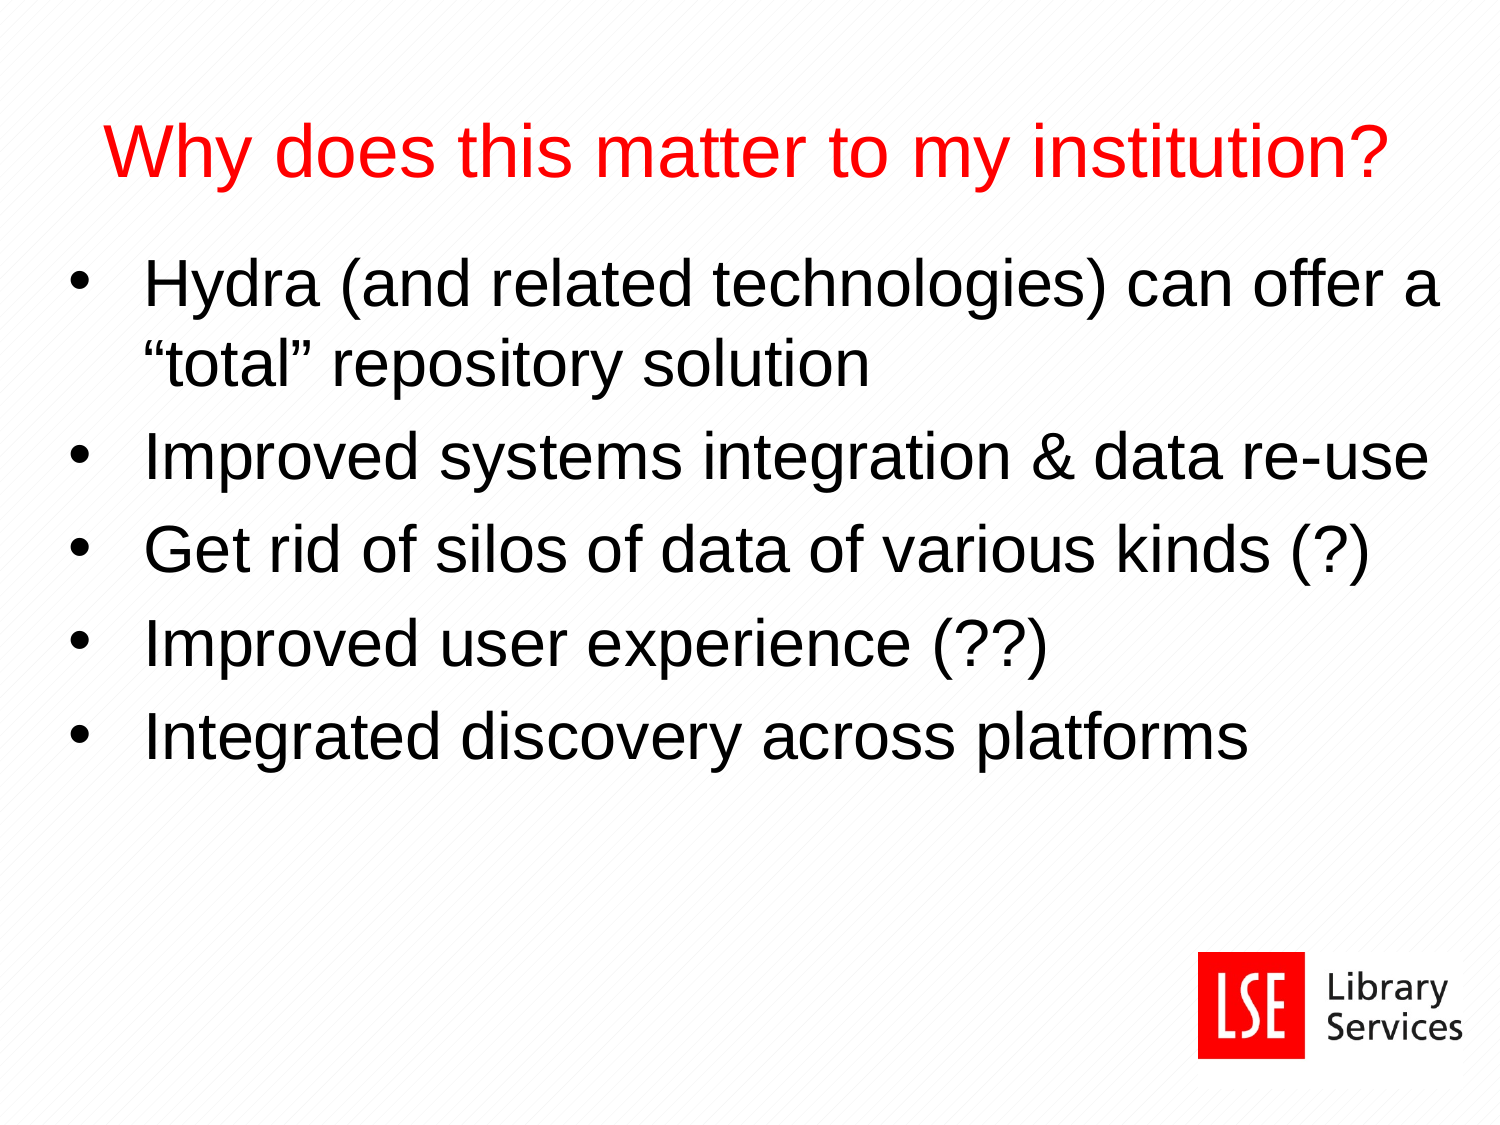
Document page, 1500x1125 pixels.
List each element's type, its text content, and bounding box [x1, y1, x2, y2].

title Why does this matter to my institution? [88, 52, 1412, 231]
subtitle Hydra (and related technologies) can offer a “total” repository solution Improved systems integration & data re-use Get rid of silos of data of various kinds (?) Improved user experience (??) Integrated discovery across platforms [53, 231, 1463, 1035]
picture [1198, 951, 1463, 1089]
